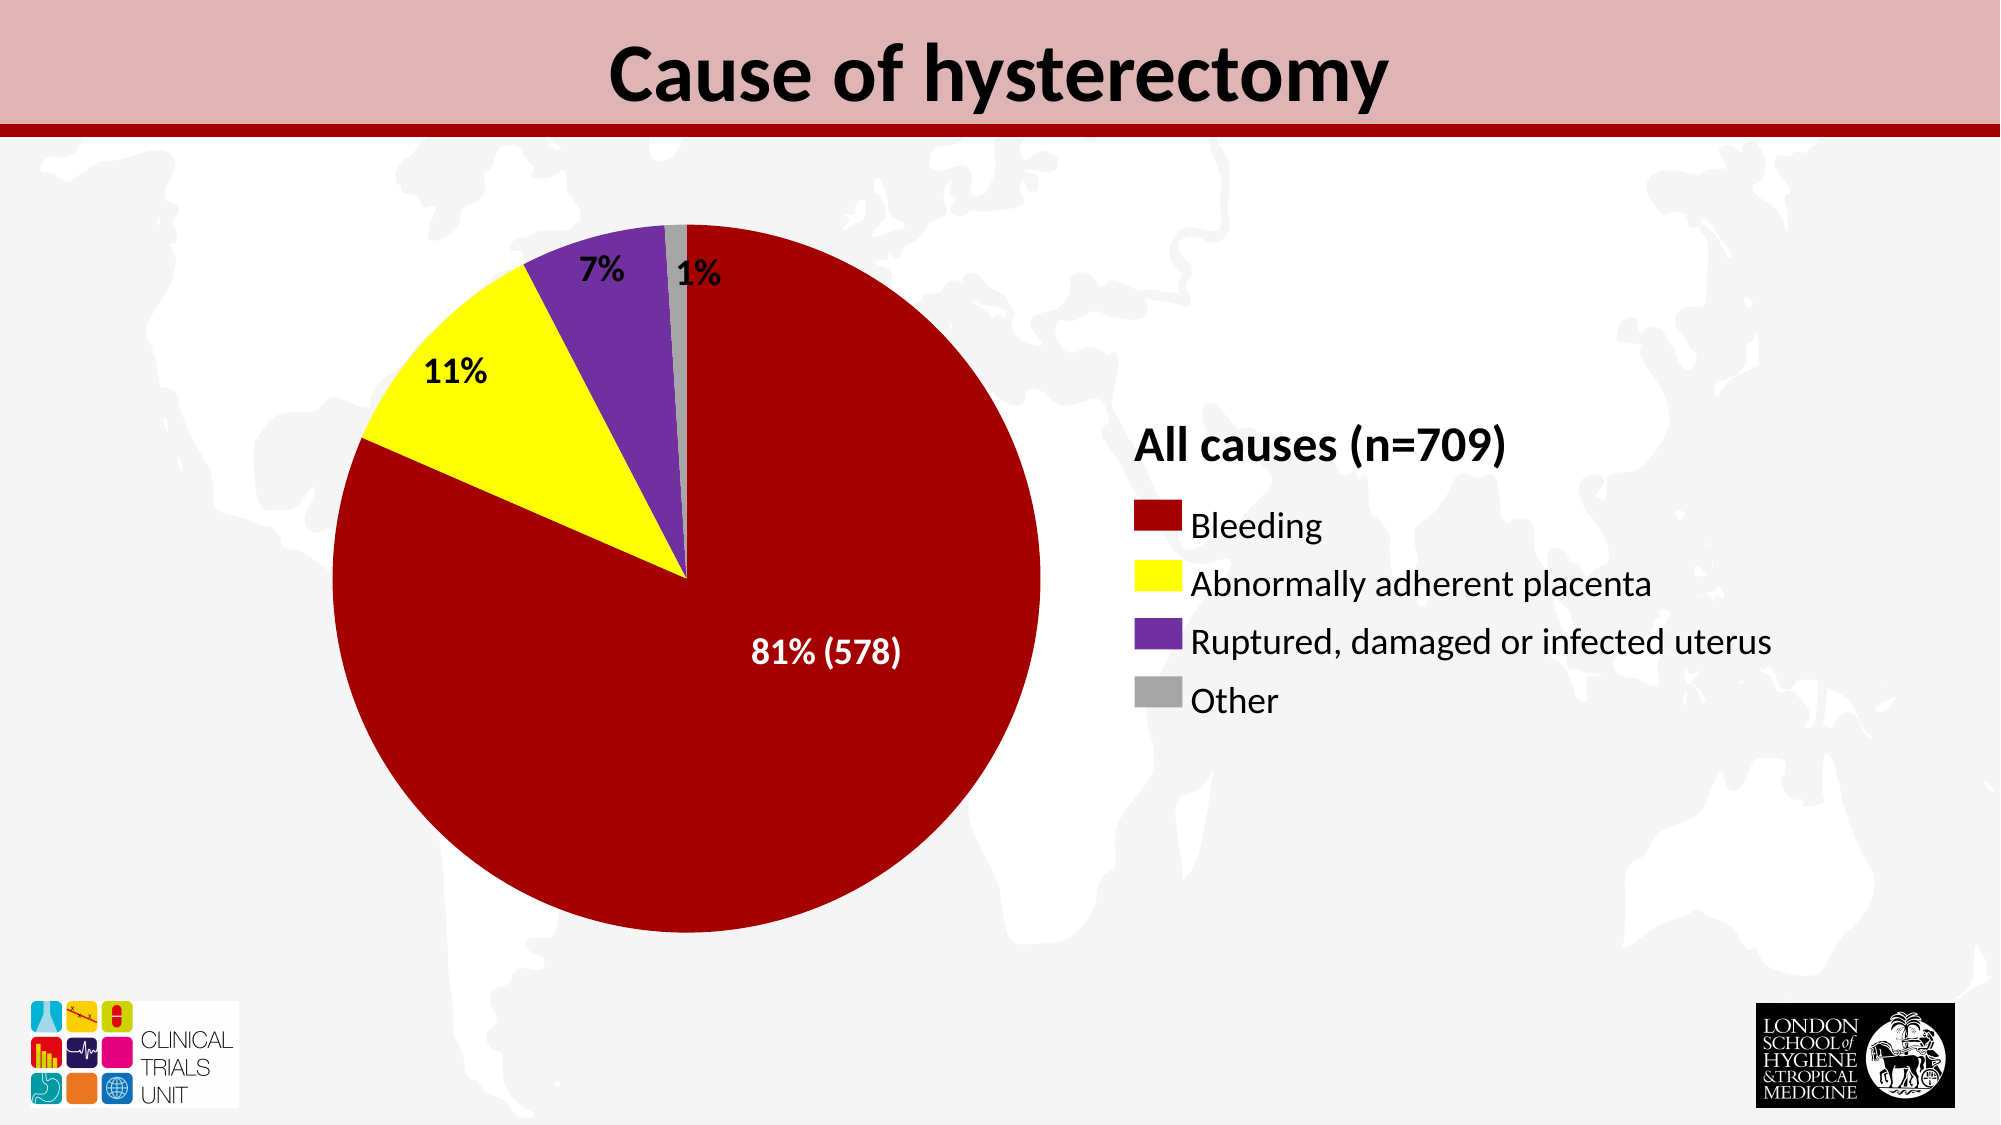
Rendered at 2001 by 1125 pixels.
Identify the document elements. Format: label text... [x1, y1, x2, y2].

picture [31, 1001, 239, 1108]
picture [1756, 1003, 1955, 1108]
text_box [0, 0, 2000, 136]
text_box All causes (n=709) [1341, 403, 1578, 478]
chart [112, 162, 1337, 966]
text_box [1133, 479, 1796, 742]
